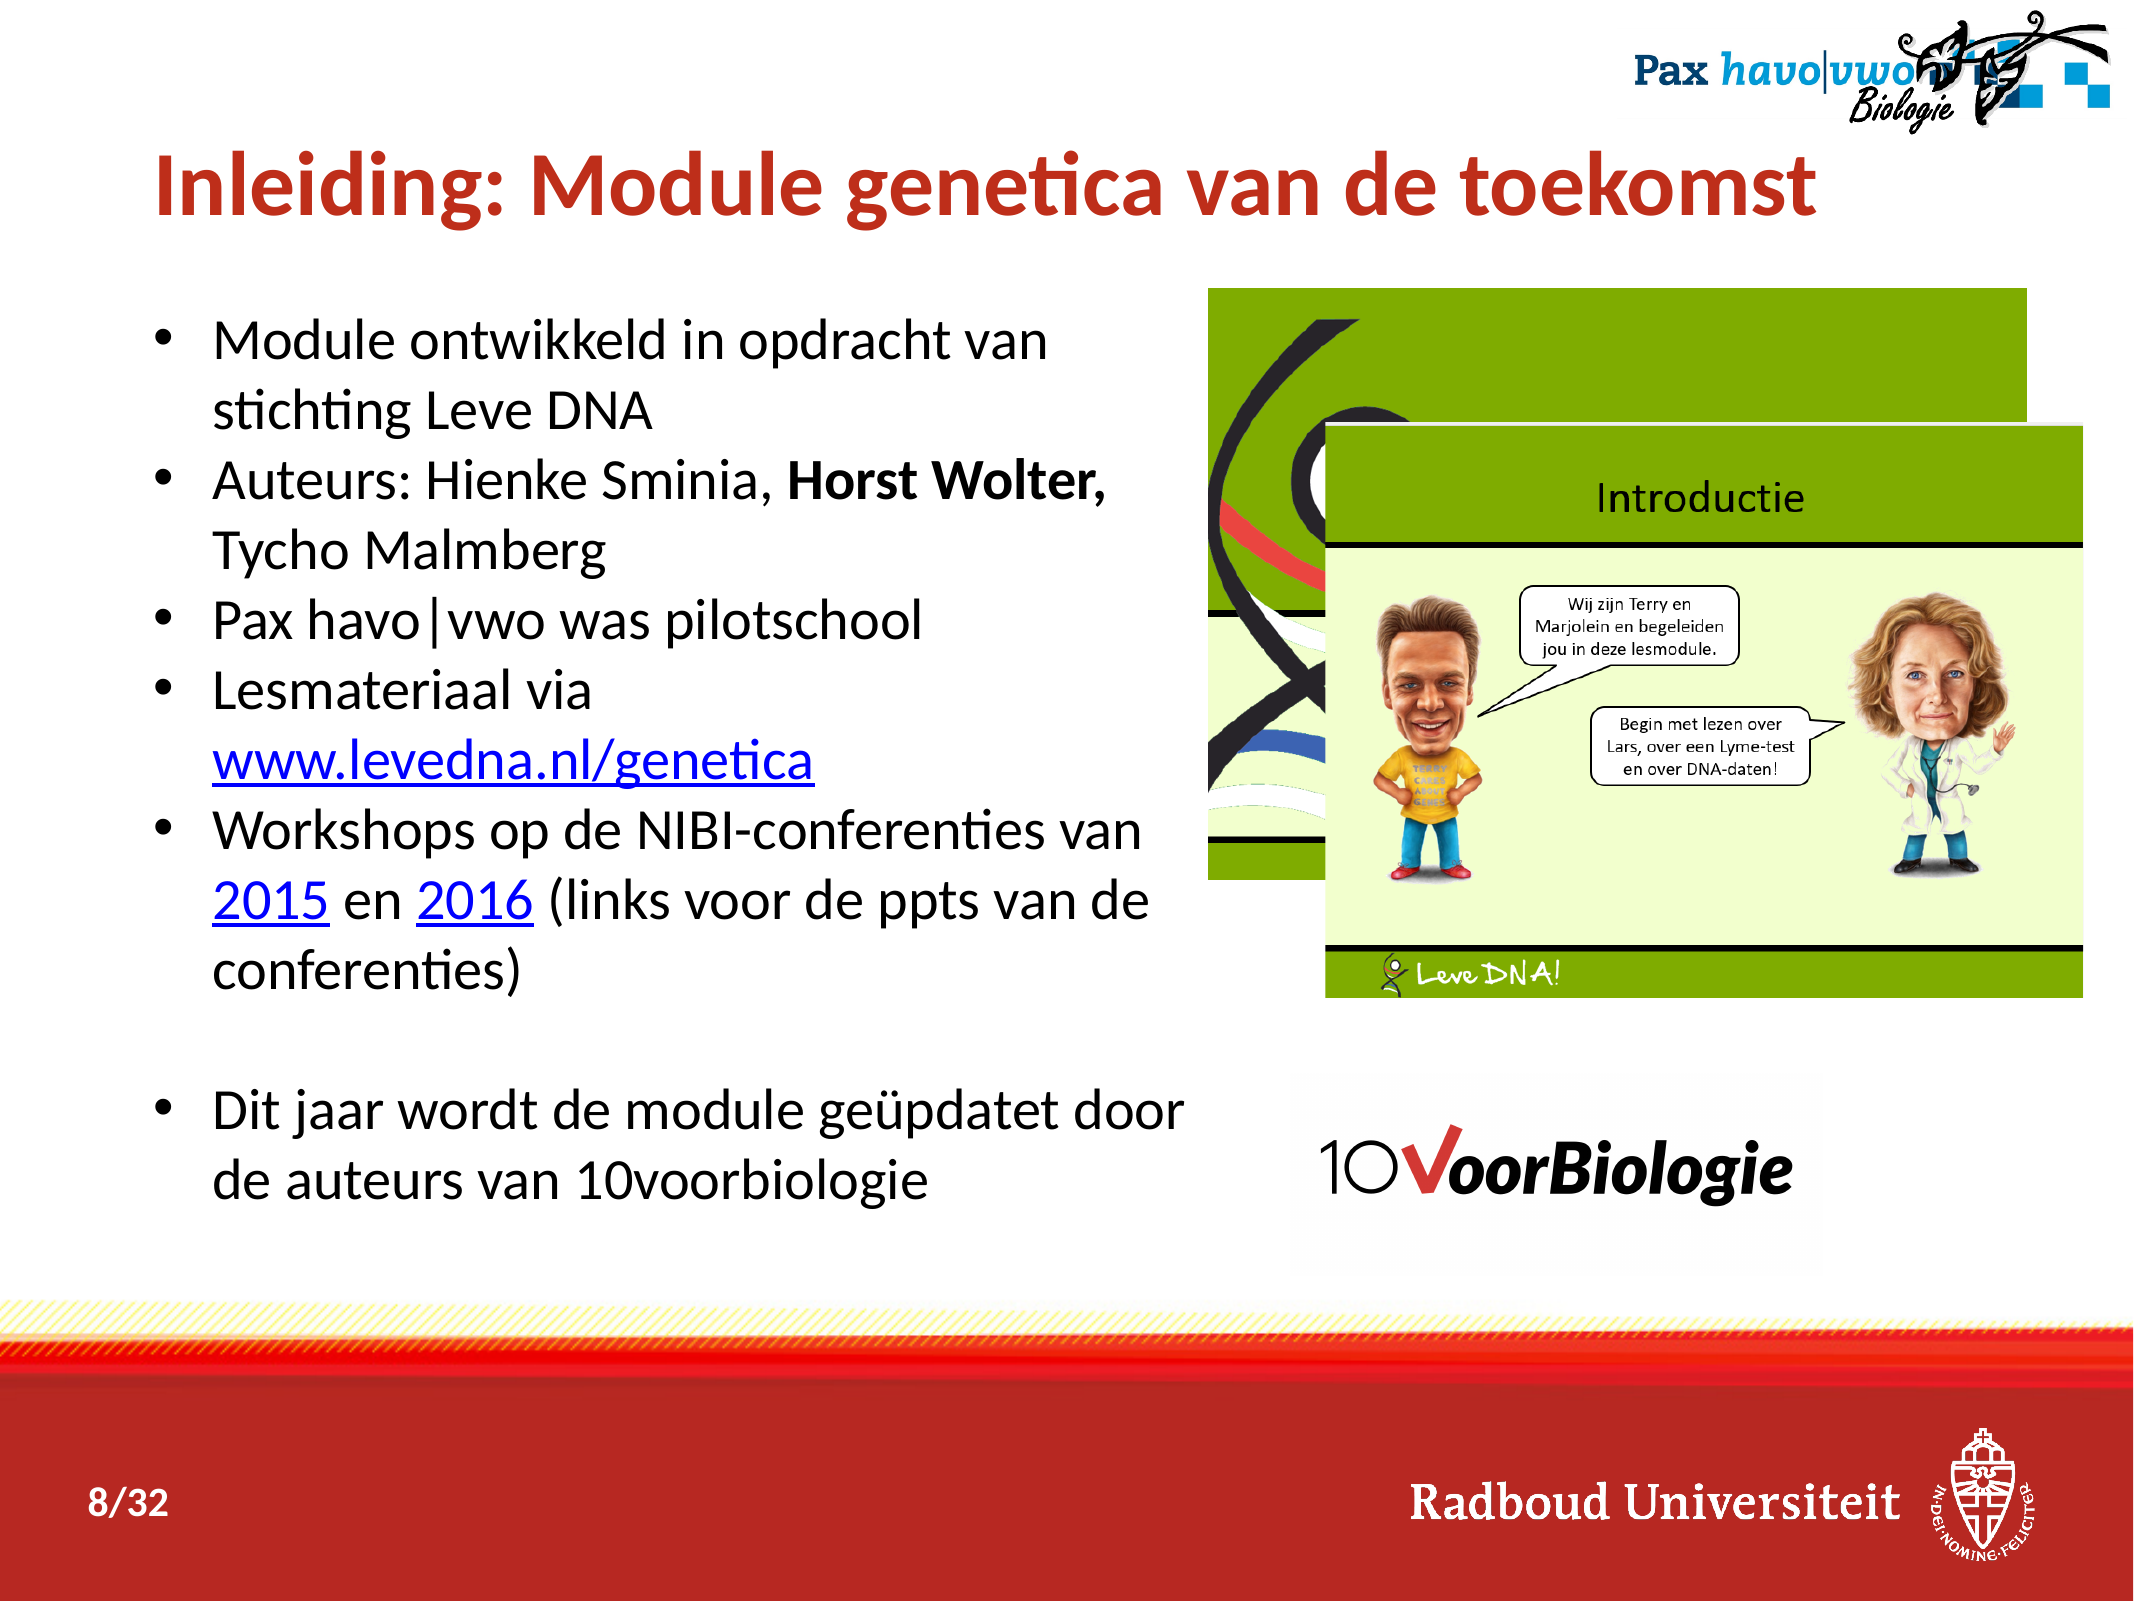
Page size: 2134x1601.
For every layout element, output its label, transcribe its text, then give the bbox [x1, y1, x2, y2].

title Inleiding: Module genetica van de toekomst [147, 117, 1979, 295]
picture [0, 0, 2134, 1601]
list Module ontwikkeld in opdracht van stichting Leve DNA Auteurs: Hienke Sminia, Horst Wolter, Tycho Malmberg Pax havo|vwo was pilotschool Lesmateriaal via www.levedna.nl/genetica Workshops op de NIBI-conferenties van 2015 en 2016 (links voor de ppts van de conferenties) Dit jaar wordt de module geüpdatet door de auteurs van 10voorbiologie [147, 295, 1209, 1300]
text_box 8/32 [14, 1469, 170, 1530]
